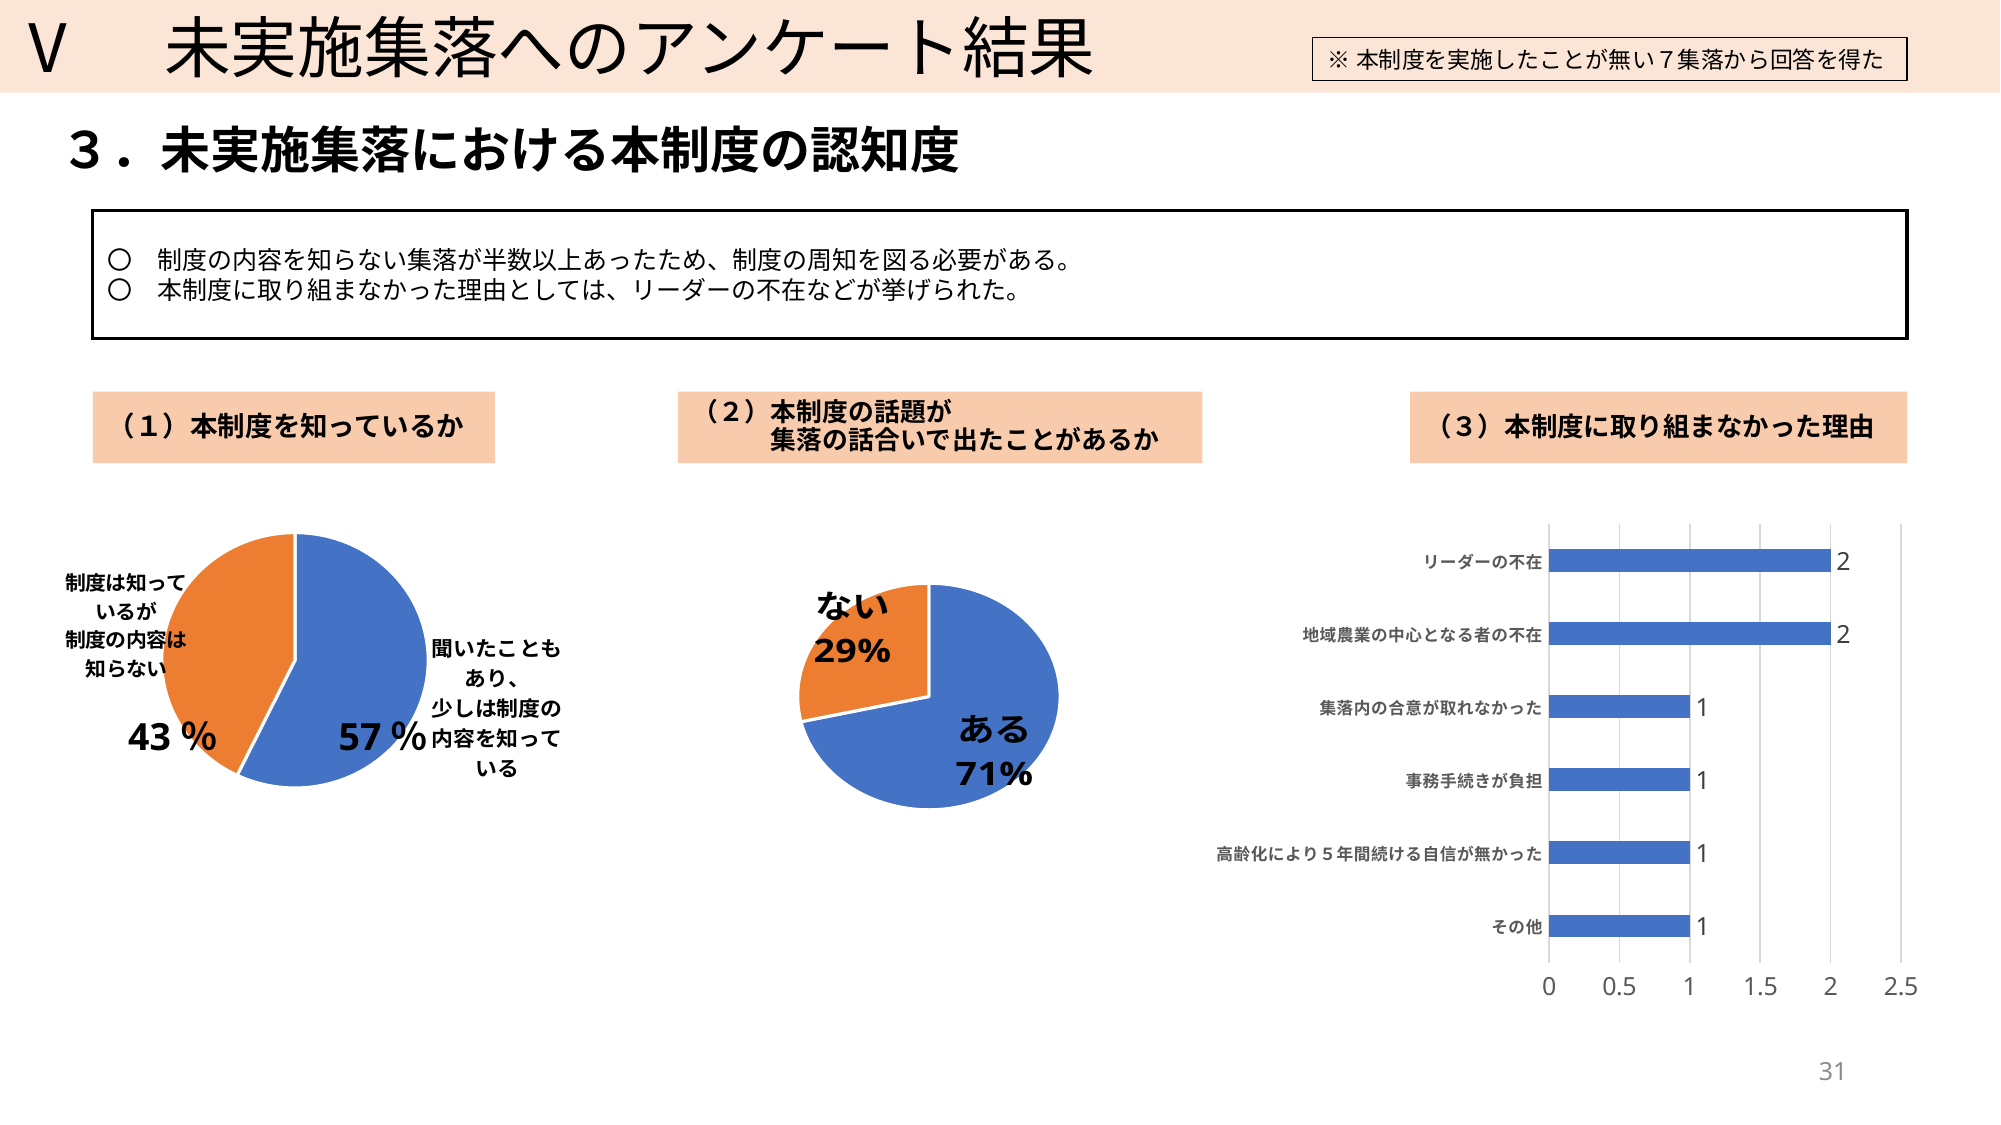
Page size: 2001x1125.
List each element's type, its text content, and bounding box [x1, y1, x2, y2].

text_box 〇 制度の内容を知らない集落が半数以上あったため、制度の周知を図る必要がある。 〇 本制度に取り組まなかった理由としては、リーダーの不在などが挙げられた。 [92, 209, 1908, 340]
text_box ※本制度を実施したことが無い７集落から回答を得た [1312, 37, 1908, 81]
slide_number 31 [1412, 1042, 1863, 1103]
text_box Ⅴ 未実施集落へのアンケート結果 [0, 0, 2000, 93]
chart [26, 489, 1952, 1017]
text_box （３）本制度に取り組まなかった理由 [1410, 391, 1908, 464]
text_box ３．未実施集落における本制度の認知度 [45, 116, 1437, 188]
text_box （１）本制度を知っているか [92, 391, 495, 464]
text_box （２）本制度の話題が 集落の話合いで出たことがあるか [677, 391, 1203, 464]
